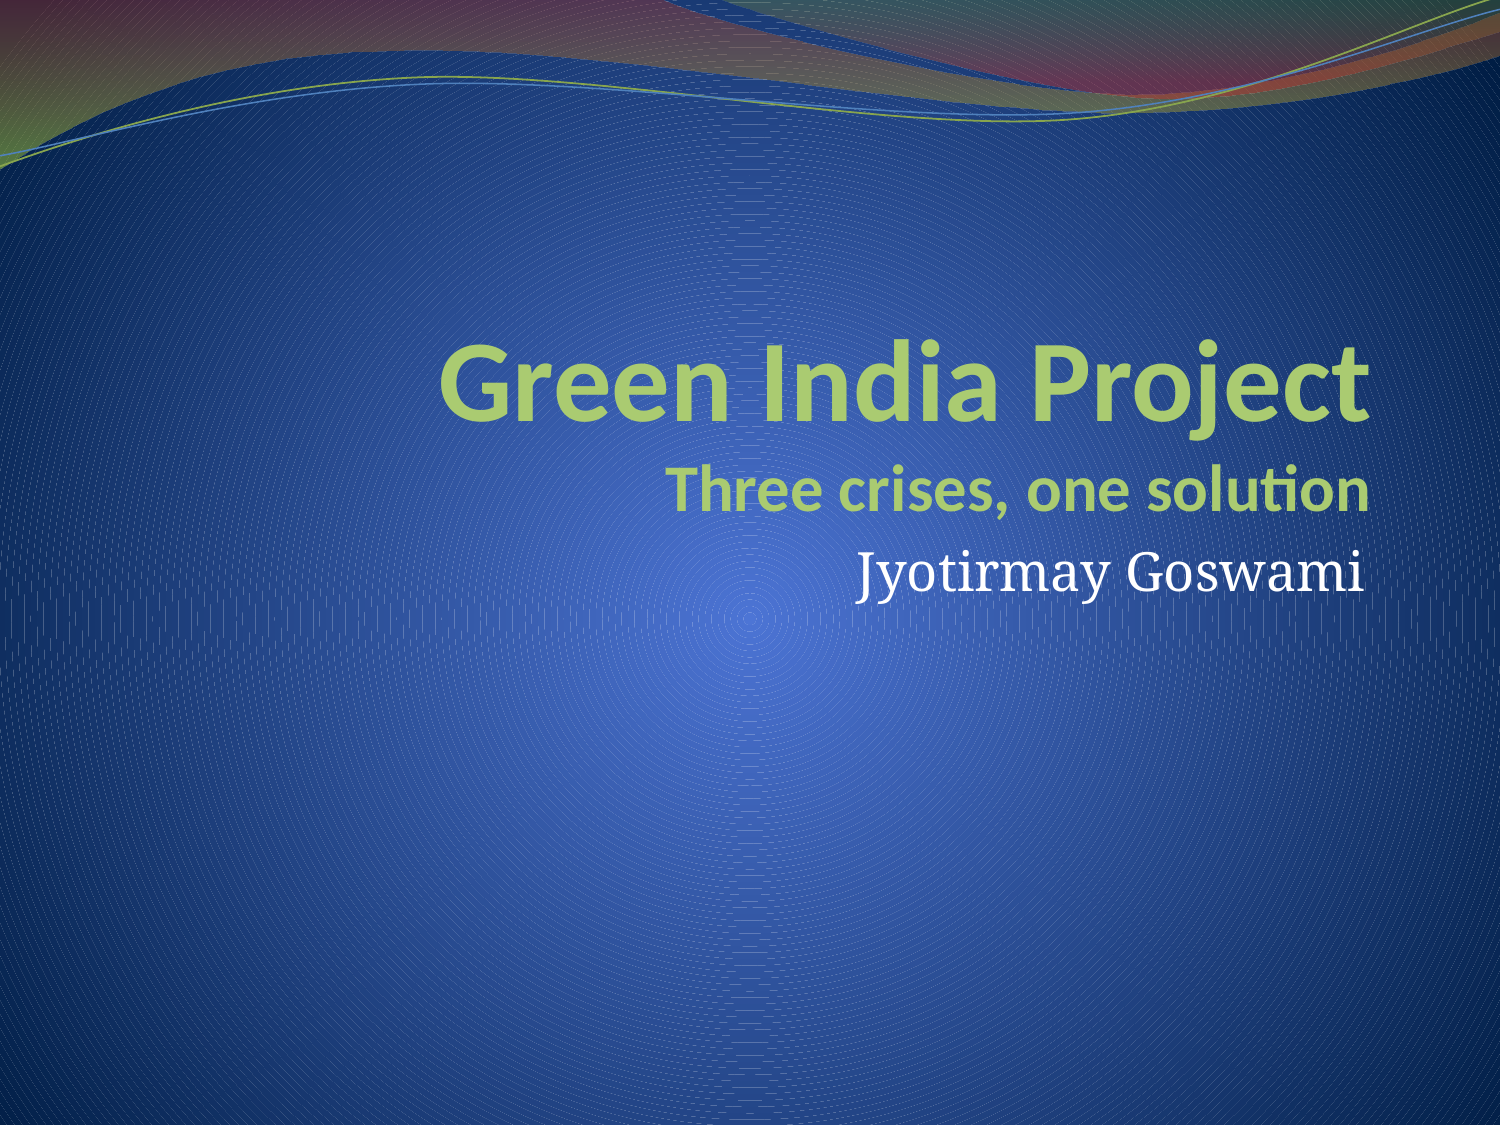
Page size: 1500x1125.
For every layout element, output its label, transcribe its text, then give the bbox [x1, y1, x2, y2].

title Green India Project Three crises, one solution [87, 224, 1376, 525]
subtitle Jyotirmay Goswami [87, 529, 1376, 818]
